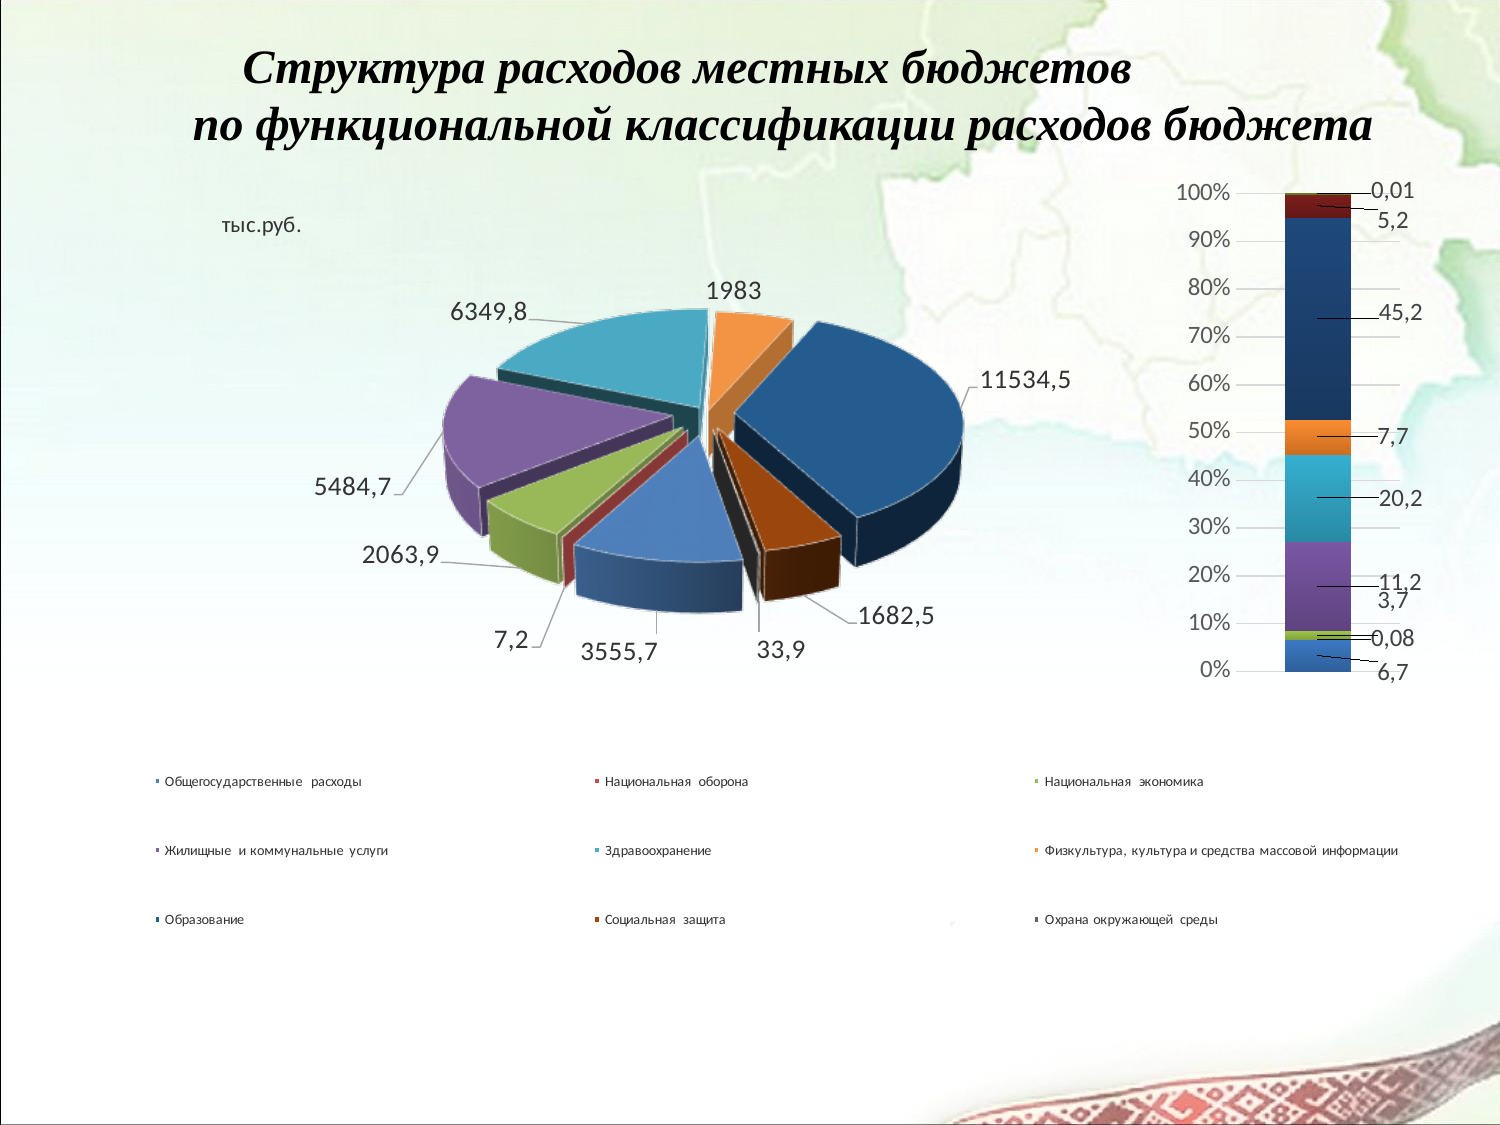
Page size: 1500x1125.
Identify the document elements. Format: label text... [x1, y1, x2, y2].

chart [1174, 172, 1459, 717]
title Структура расходов местных бюджетов по функциональной классификации расходов бюджета [2, 0, 1500, 244]
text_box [63, 160, 1459, 1035]
picture [0, 0, 1500, 1125]
